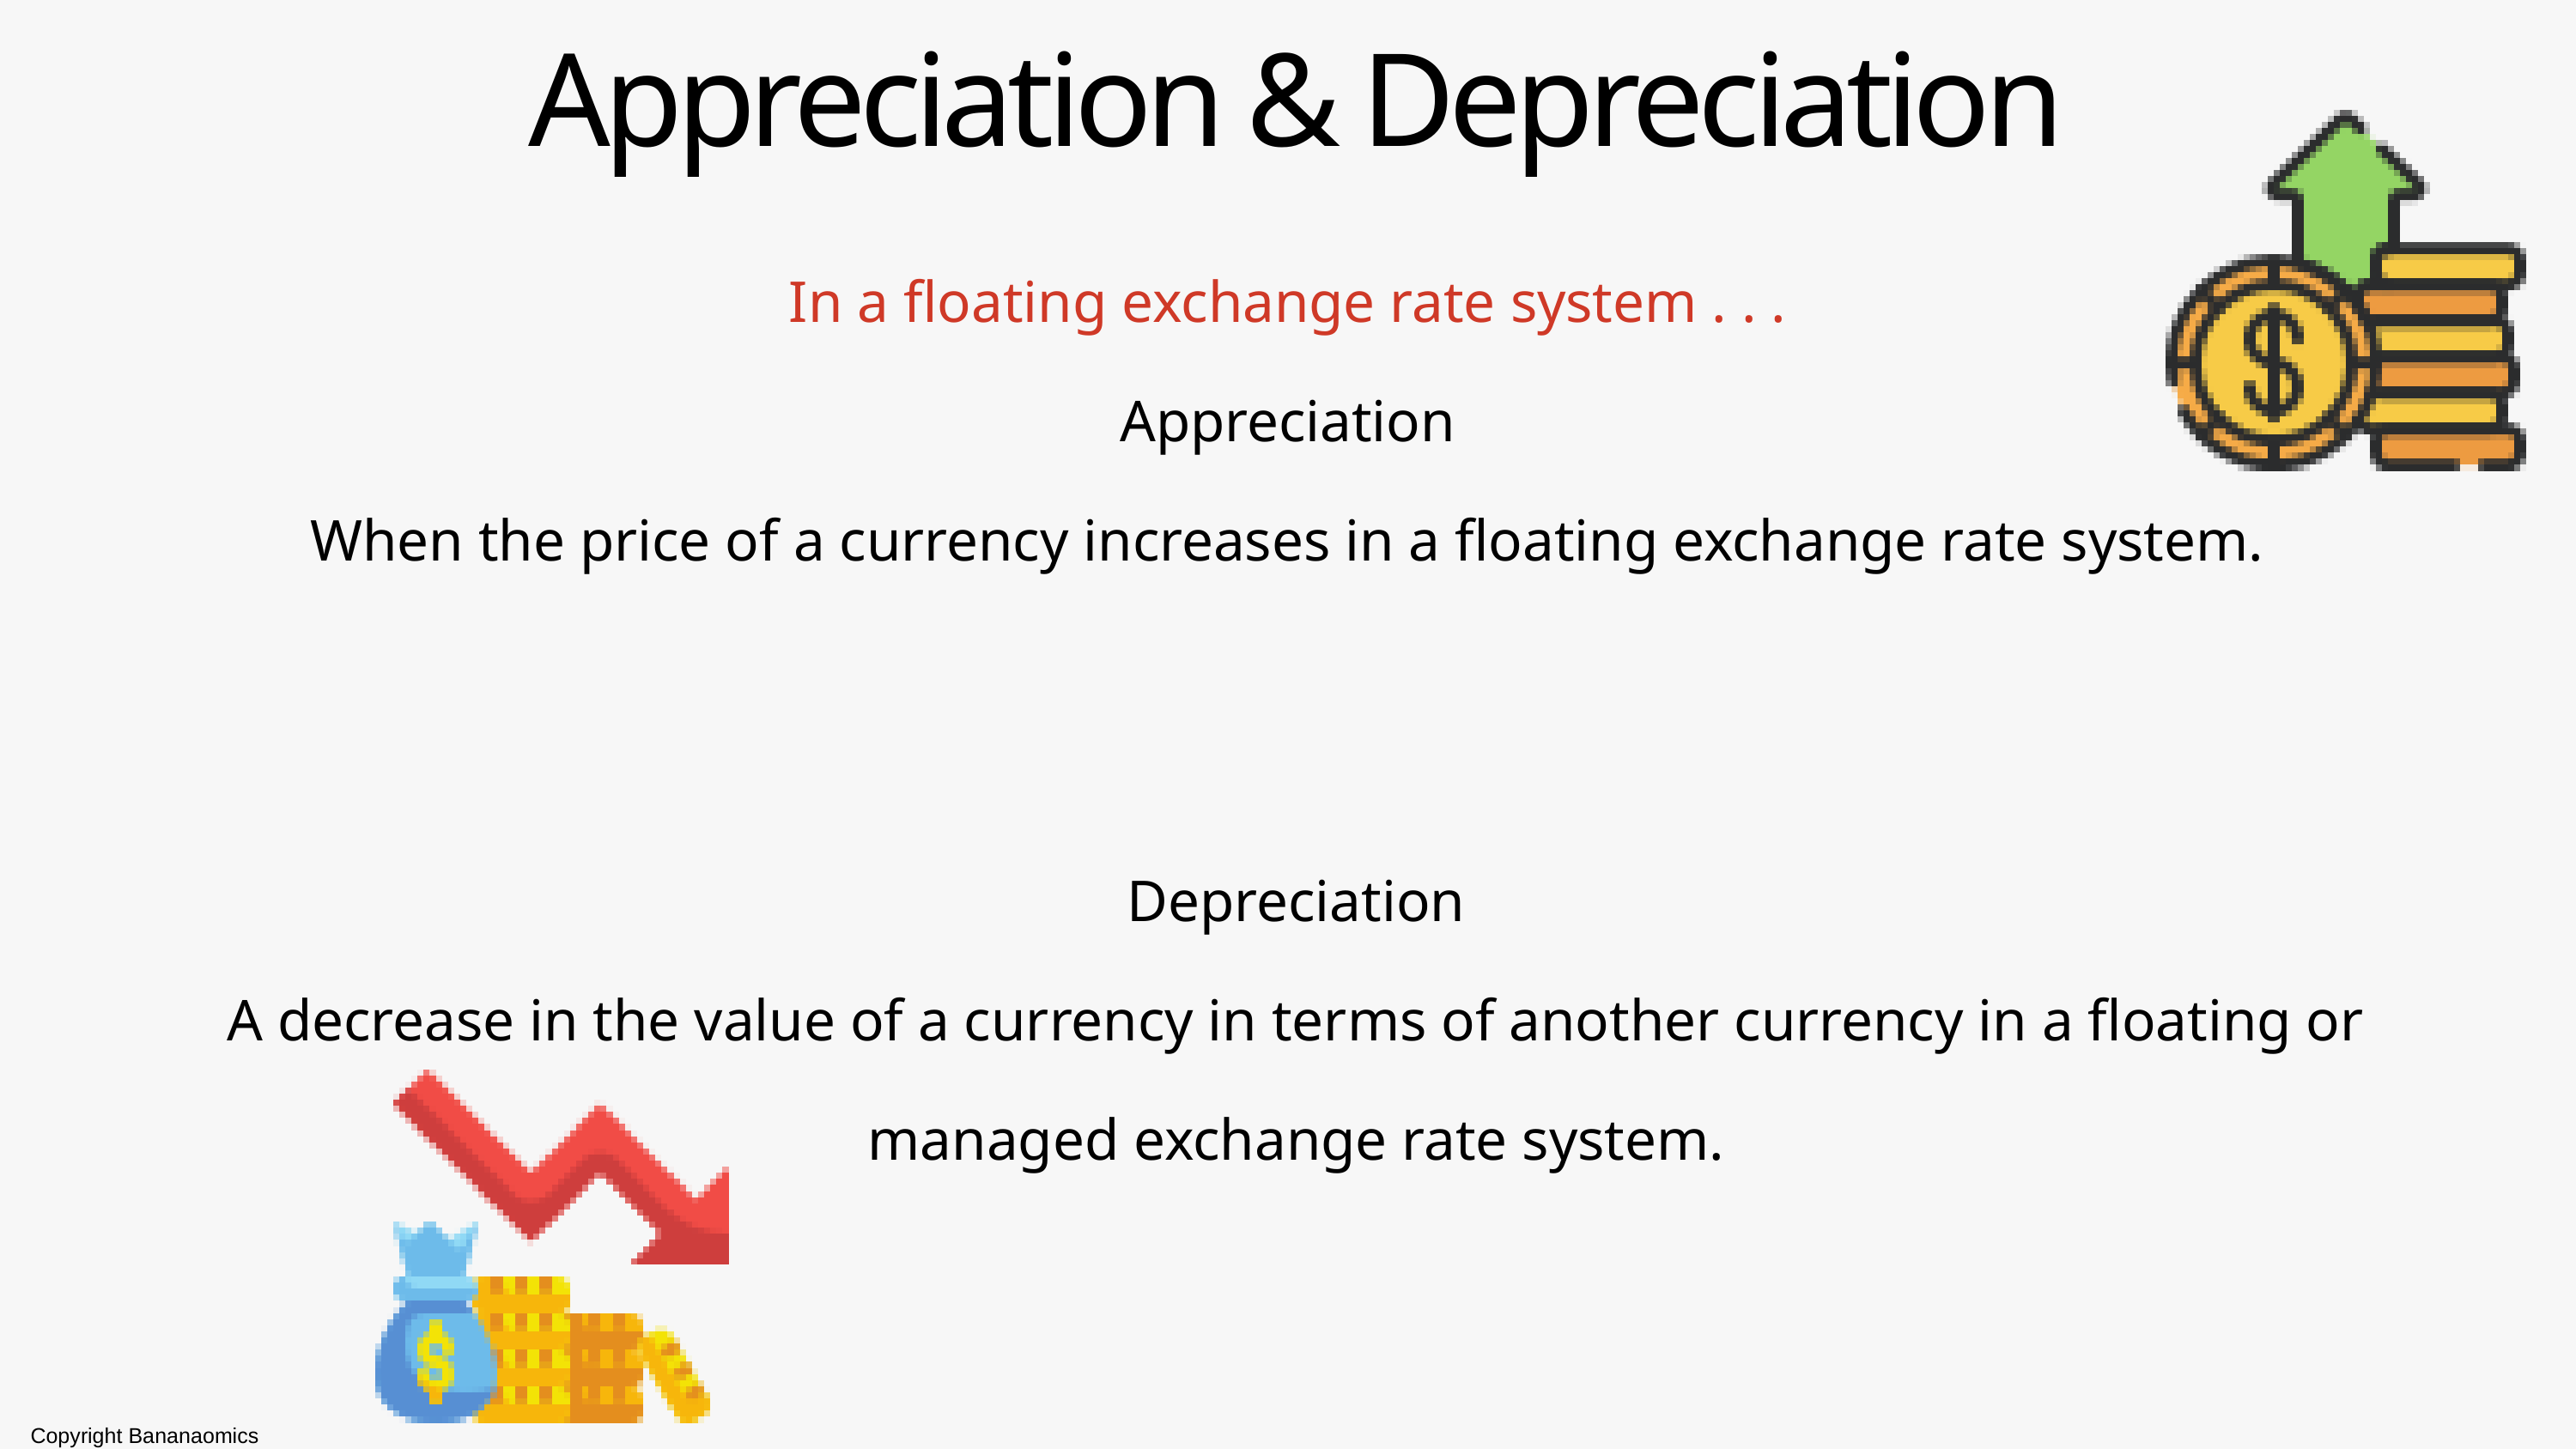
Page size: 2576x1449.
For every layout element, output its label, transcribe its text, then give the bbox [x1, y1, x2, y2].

text_box Depreciation A decrease in the value of a currency in terms of another currency in a floating or managed exchange rate system. [135, 813, 2458, 1291]
picture [2166, 110, 2527, 471]
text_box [144, 31, 2448, 258]
text_box In a floating exchange rate system . . . Appreciation When the price of a currency increases in a floating exchange rate system. [127, 214, 2449, 692]
picture [375, 1070, 729, 1424]
text_box Copyright Bananaomics [0, 1417, 553, 1448]
